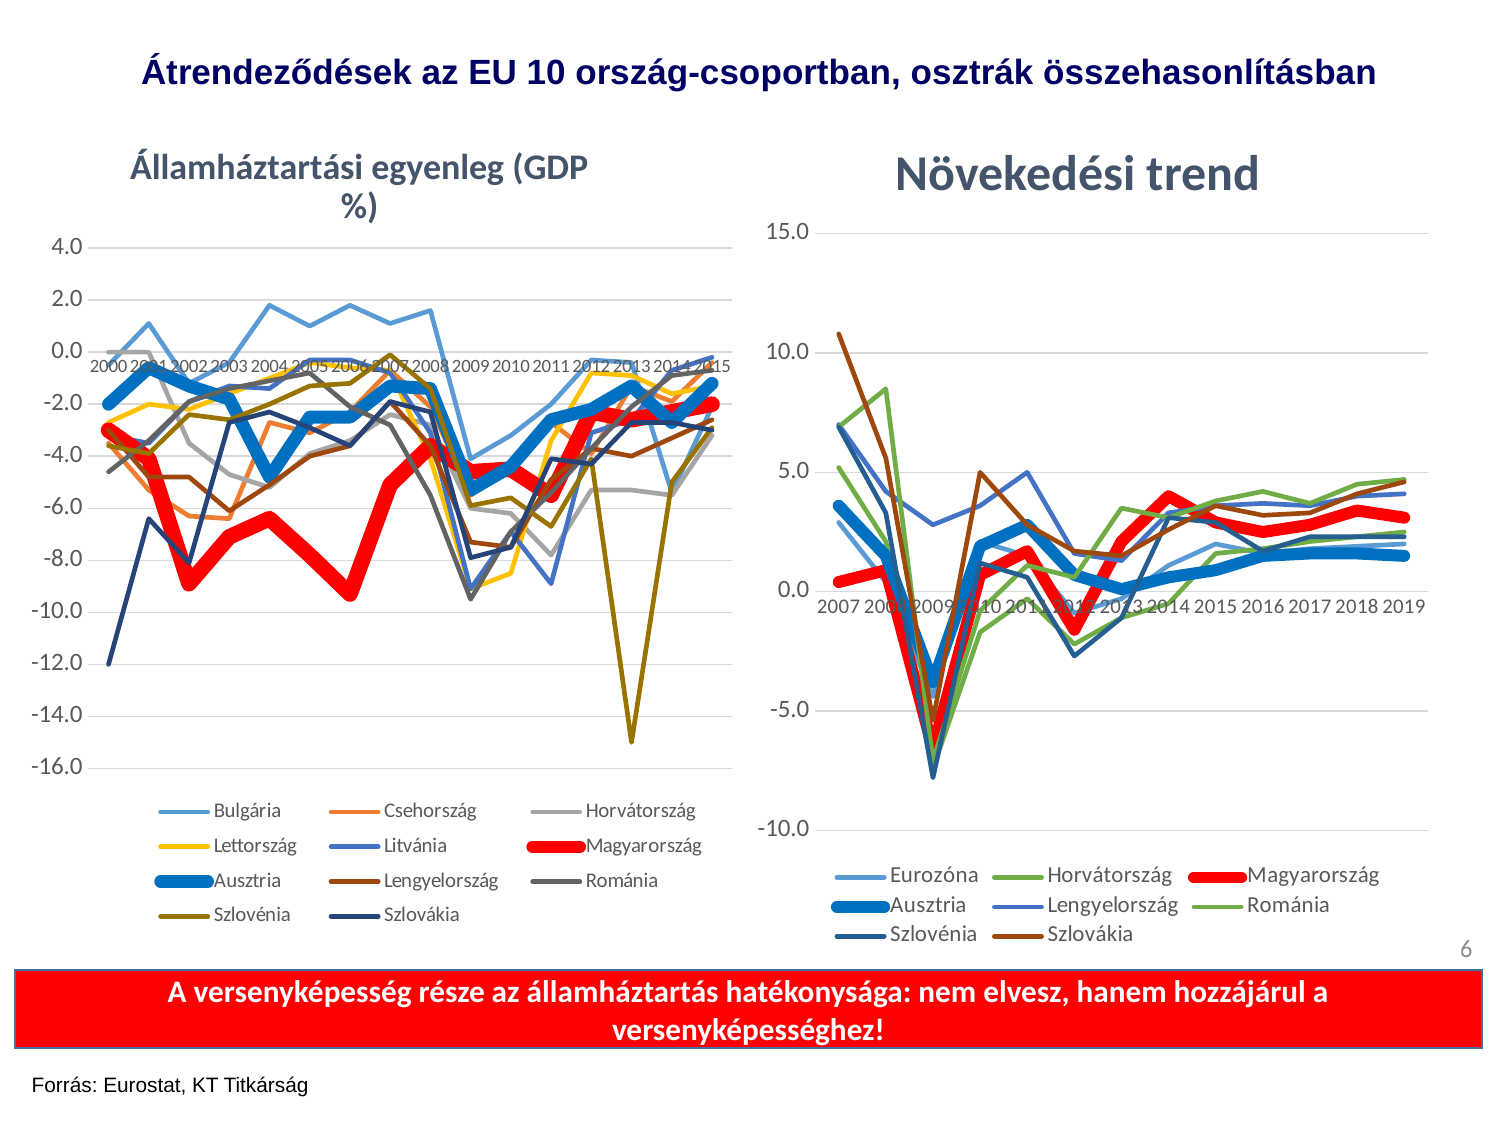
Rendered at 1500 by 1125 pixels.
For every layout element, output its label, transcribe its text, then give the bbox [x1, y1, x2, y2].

list Növekedési trend [759, 108, 1397, 206]
text_box Forrás: Eurostat, KT Titkárság [16, 1064, 600, 1105]
text_box A versenyképesség része az államháztartás hatékonysága: nem elvesz, hanem hozzájárul a versenyképességhez! [14, 969, 1483, 1049]
slide_number 6 [1435, 924, 1488, 970]
title Átrendeződések az EU 10 ország-csoportban, osztrák összehasonlításban [106, 28, 1413, 117]
list Államháztartási egyenleg (GDP %) [106, 140, 613, 233]
chart [16, 206, 1462, 955]
